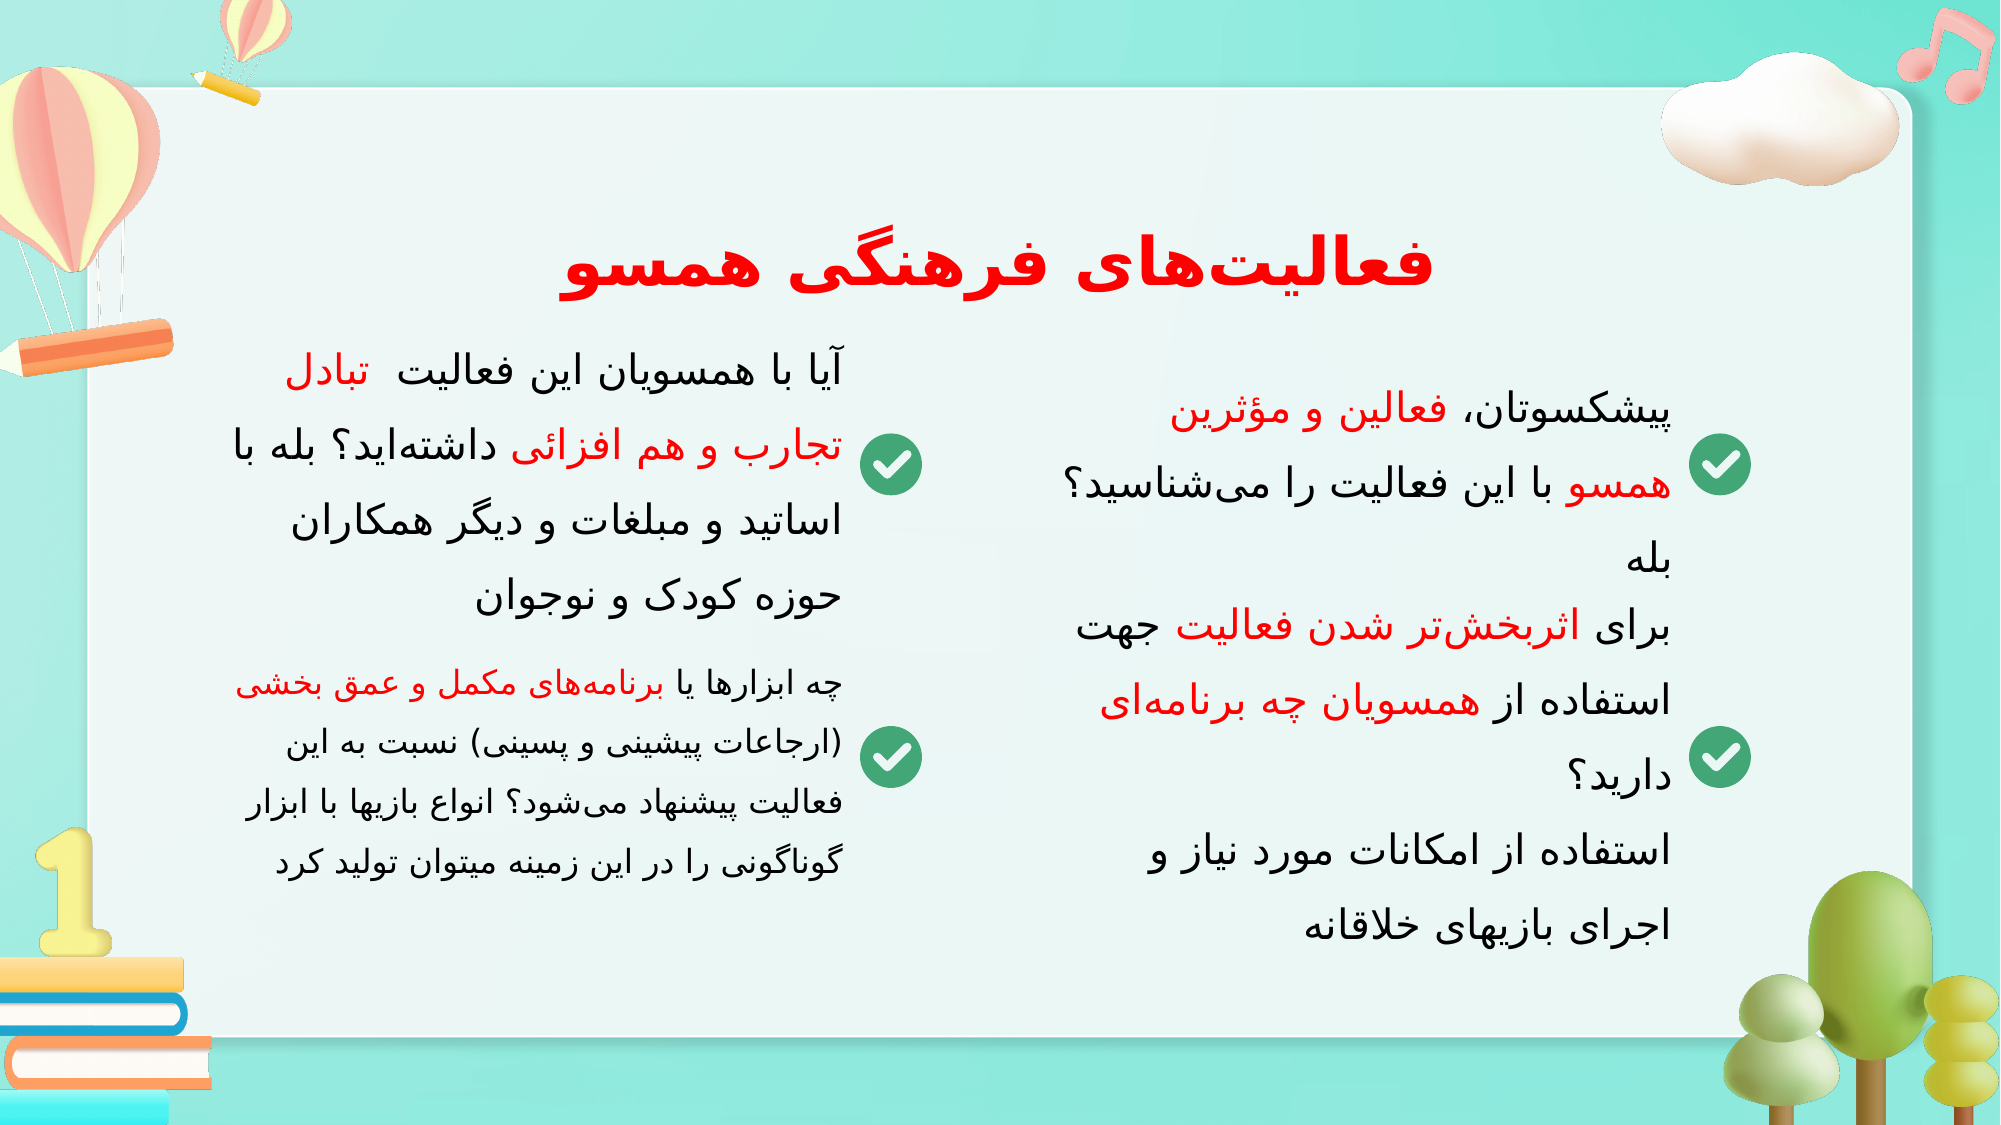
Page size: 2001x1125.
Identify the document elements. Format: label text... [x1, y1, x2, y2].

text_box پیشکسوتان، فعالین و مؤثرین همسو با این فعالیت را می‌شناسید؟ بله [1039, 348, 1688, 565]
text_box چه ابزارها یا برنامه‌های مکمل و عمق بخشی (ارجاعات پیشینی و پسینی) نسبت به این فعالیت پیشنهاد می‌شود؟ انواع بازیها با ابزار گوناگونی را در این زمینه میتوان تولید کرد [208, 633, 859, 888]
picture [0, 0, 2001, 1125]
text_box [859, 432, 923, 497]
text_box [1688, 725, 1752, 789]
text_box [1688, 432, 1752, 497]
text_box برای اثربخش‌تر شدن فعالیت جهت استفاده از همسویان چه برنامه‌ای دارید؟ استفاده از امکانات مورد نیاز و اجرای بازیهای خلاقانه [1018, 565, 1688, 956]
text_box آیا با همسویان این فعالیت تبادل تجارب و هم افزائی داشته‌اید؟ بله با اساتید و مبلغات و دیگر همکاران حوزه کودک و نوجوان [176, 310, 859, 626]
text_box [859, 725, 923, 789]
text_box فعالیت‌های فرهنگی همسو [439, 211, 1561, 306]
